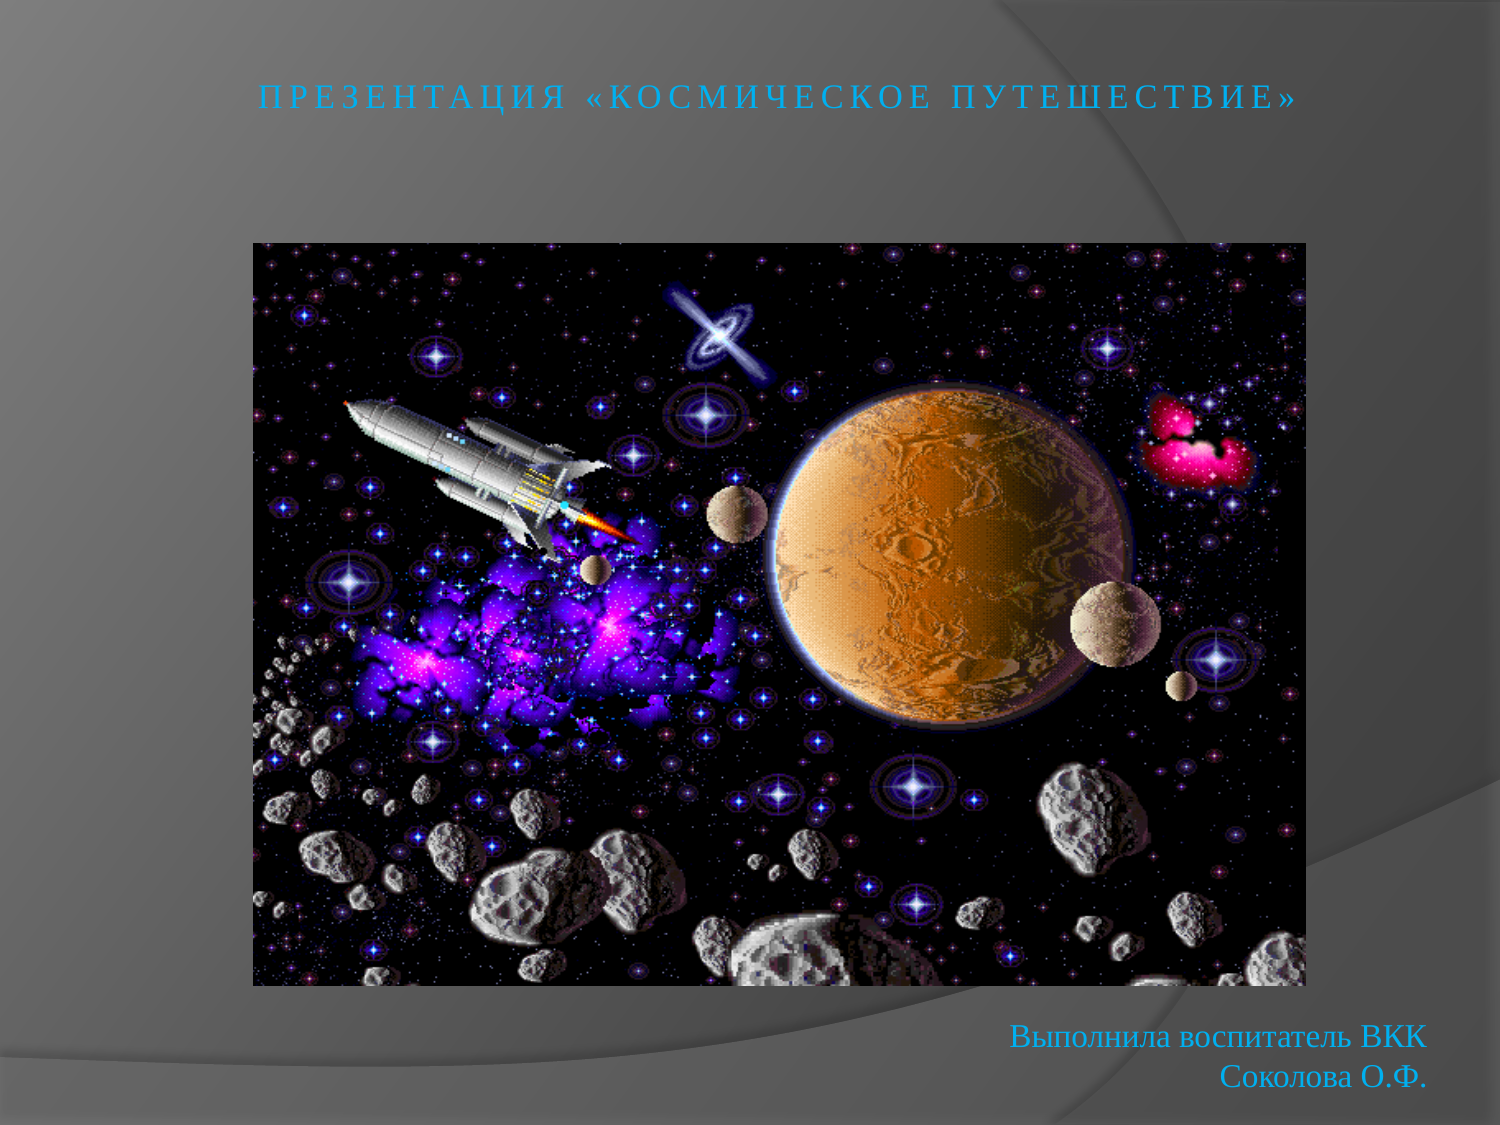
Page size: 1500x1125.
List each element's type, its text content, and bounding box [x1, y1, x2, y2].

subtitle Выполнила воспитатель ВКК Соколова О.Ф. [856, 987, 1436, 1094]
picture [253, 243, 1306, 987]
title Презентация «Космическое путешествие» [230, 66, 1312, 232]
